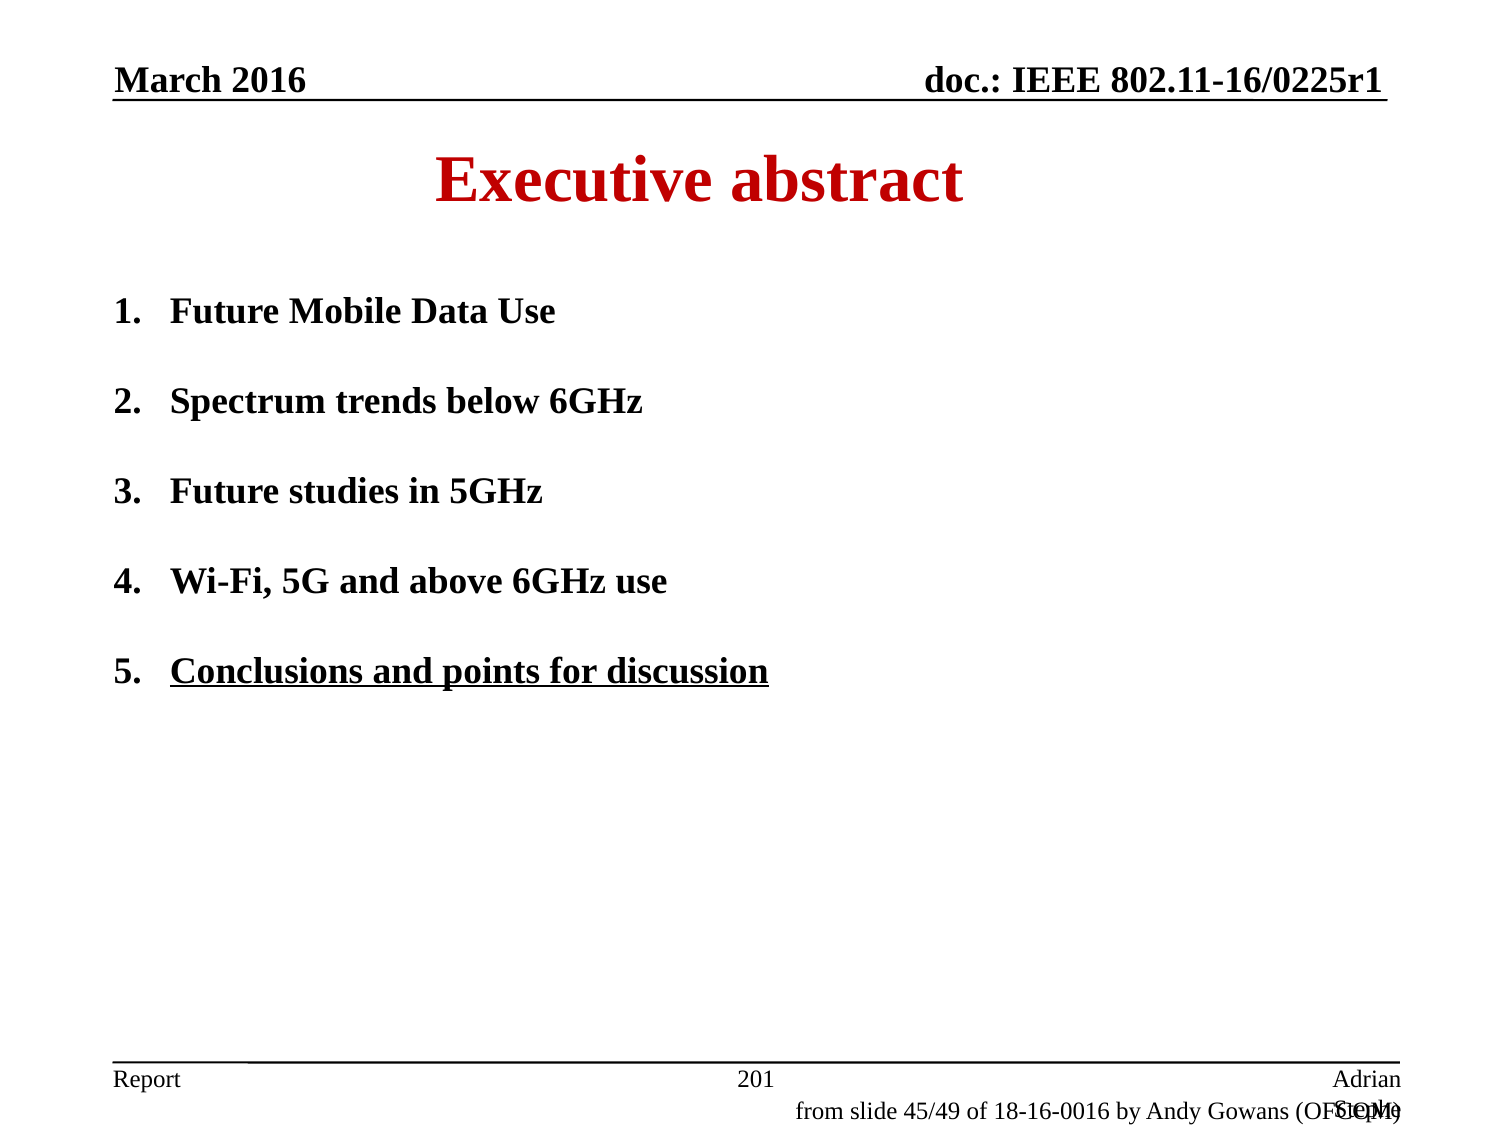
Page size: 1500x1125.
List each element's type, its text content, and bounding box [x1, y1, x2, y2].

slide_number 201 [711, 1061, 801, 1087]
footer Adrian Stephens, Intel Corporation [1324, 1061, 1402, 1087]
title Executive abstract [62, 87, 1338, 263]
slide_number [114, 54, 374, 101]
text_box CONTENT [290, 24, 1181, 99]
text_box from slide 45/49 of 18-16-0016 by Andy Gowans (OFCOM) [343, 1087, 1417, 1125]
text_box Future Mobile Data Use Spectrum trends below 6GHz Future studies in 5GHz Wi-Fi, 5G and above 6GHz use Conclusions and points for discussion [98, 218, 1413, 699]
